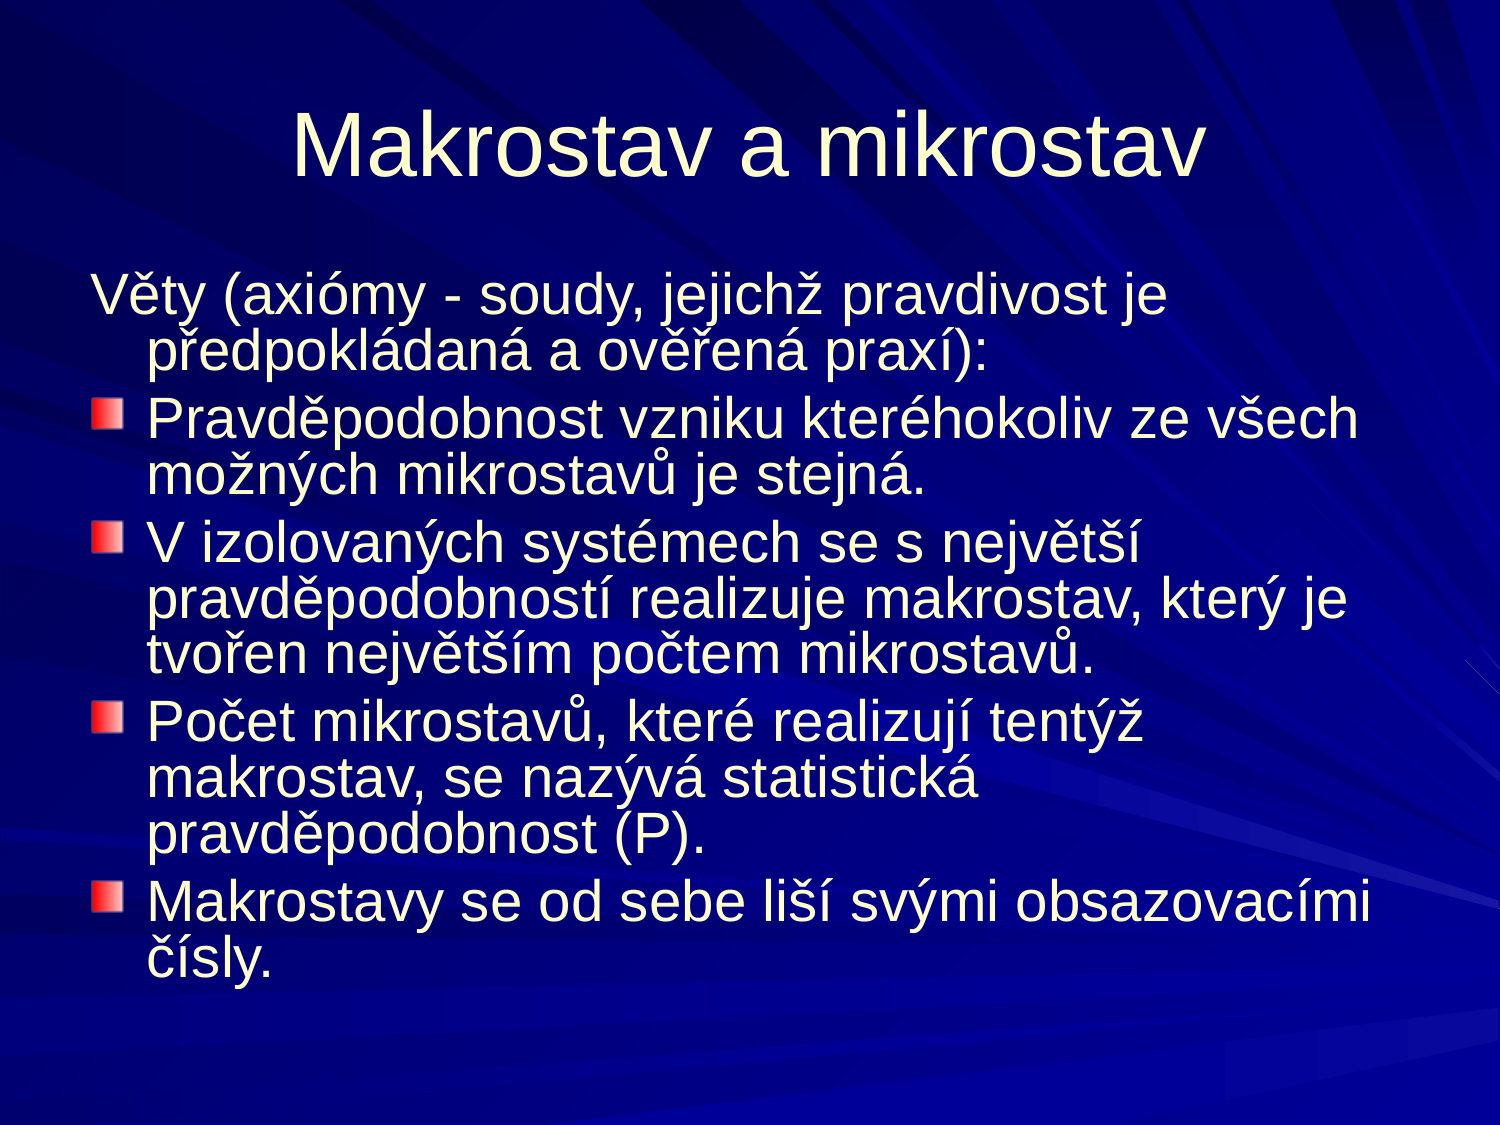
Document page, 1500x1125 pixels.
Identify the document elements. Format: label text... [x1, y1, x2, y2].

picture [90, 879, 127, 916]
list Věty (axiómy - soudy, jejichž pravdivost je předpokládaná a ověřená praxí): Pravděpodobnost vzniku kteréhokoliv ze všech možných mikrostavů je stejná. V izolovaných systémech se s největší pravděpodobností realizuje makrostav, který je tvořen největším počtem mikrostavů. Počet mikrostavů, které realizují tentýž makrostav, se nazývá statistická pravděpodobnost (P). Makrostavy se od sebe liší svými obsazovacími čísly. [74, 262, 1426, 1006]
picture [90, 699, 127, 737]
picture [90, 519, 127, 557]
picture [90, 396, 127, 433]
title Makrostav a mikrostav [74, 45, 1426, 234]
